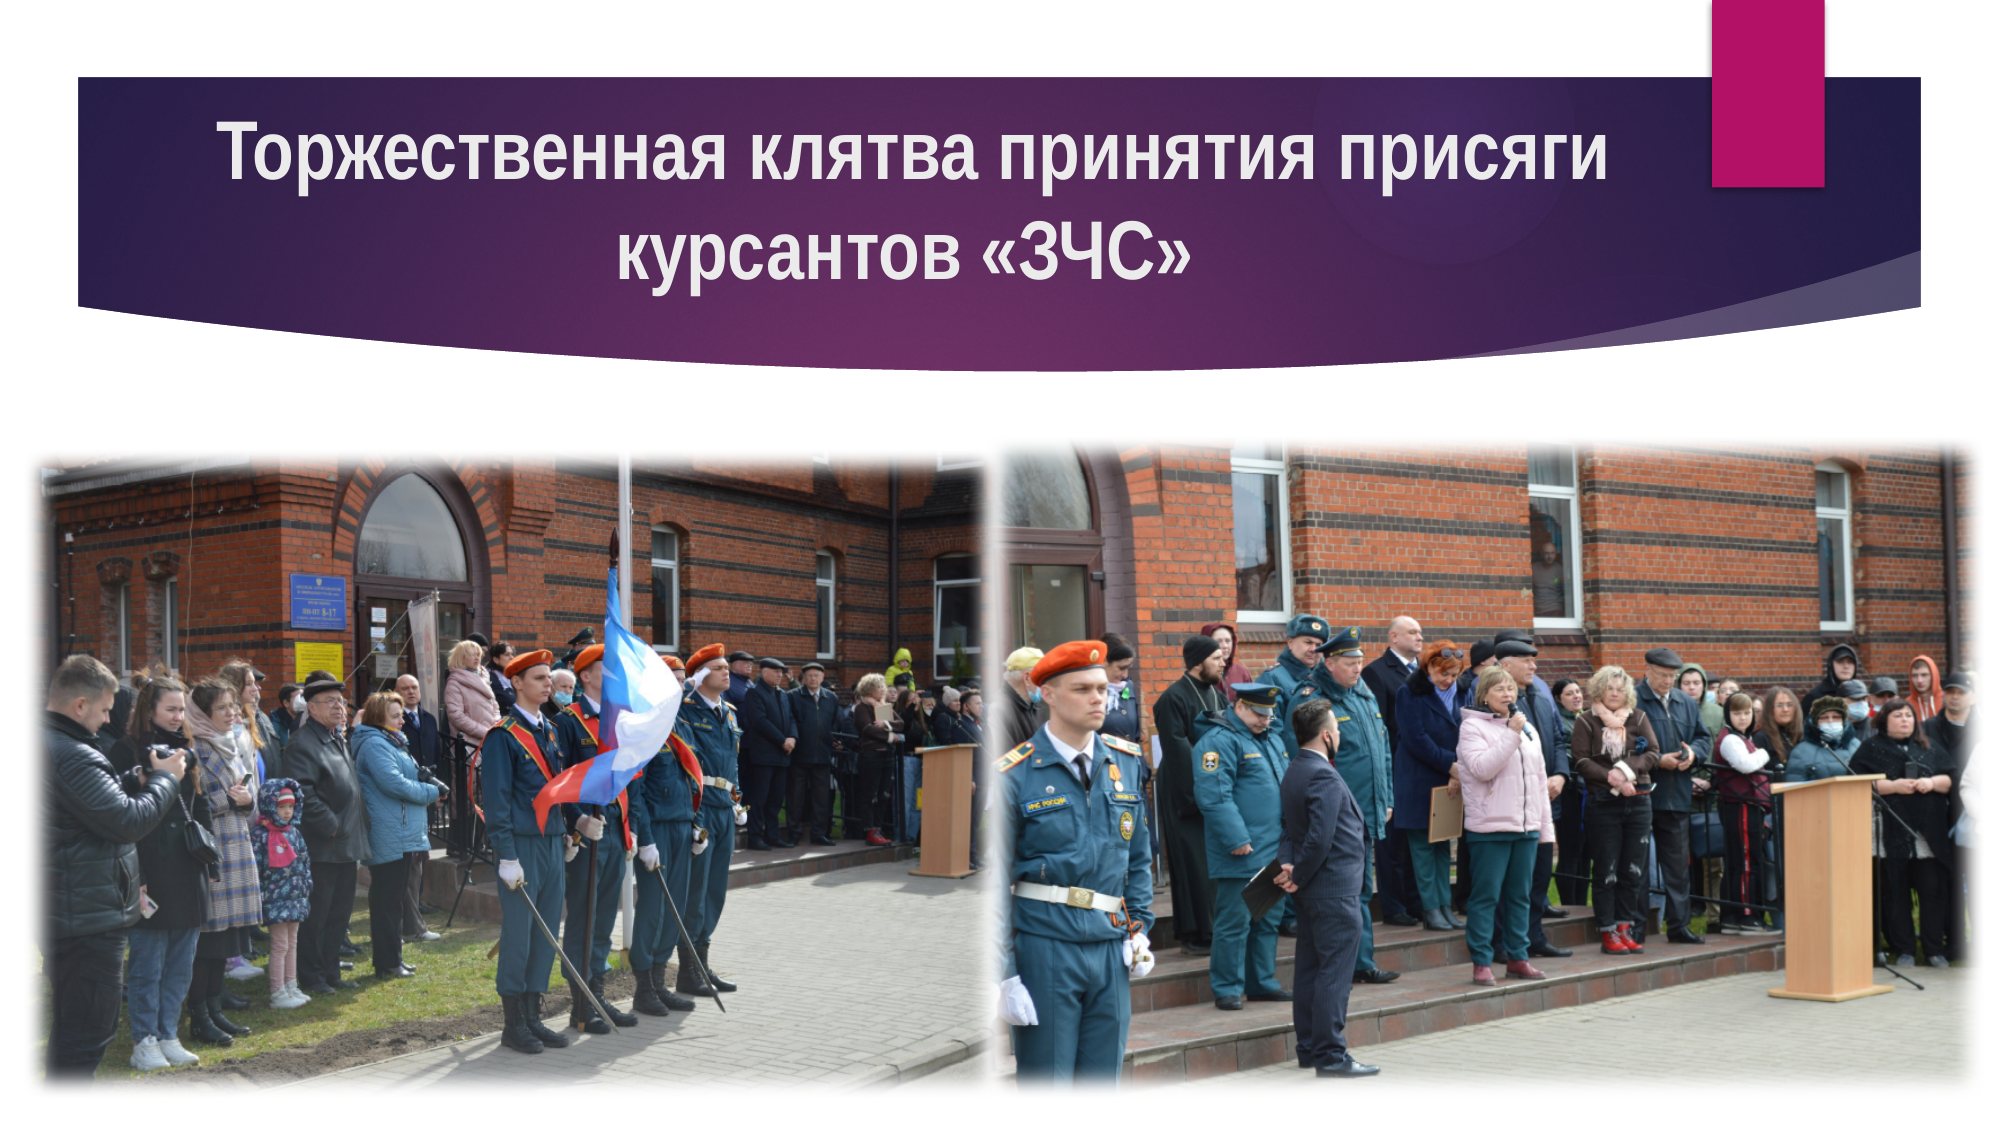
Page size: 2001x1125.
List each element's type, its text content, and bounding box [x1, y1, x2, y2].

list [24, 449, 980, 1100]
title Торжественная клятва принятия присяги курсантов «ЗЧС» [195, 137, 1633, 254]
picture [986, 436, 1985, 1100]
